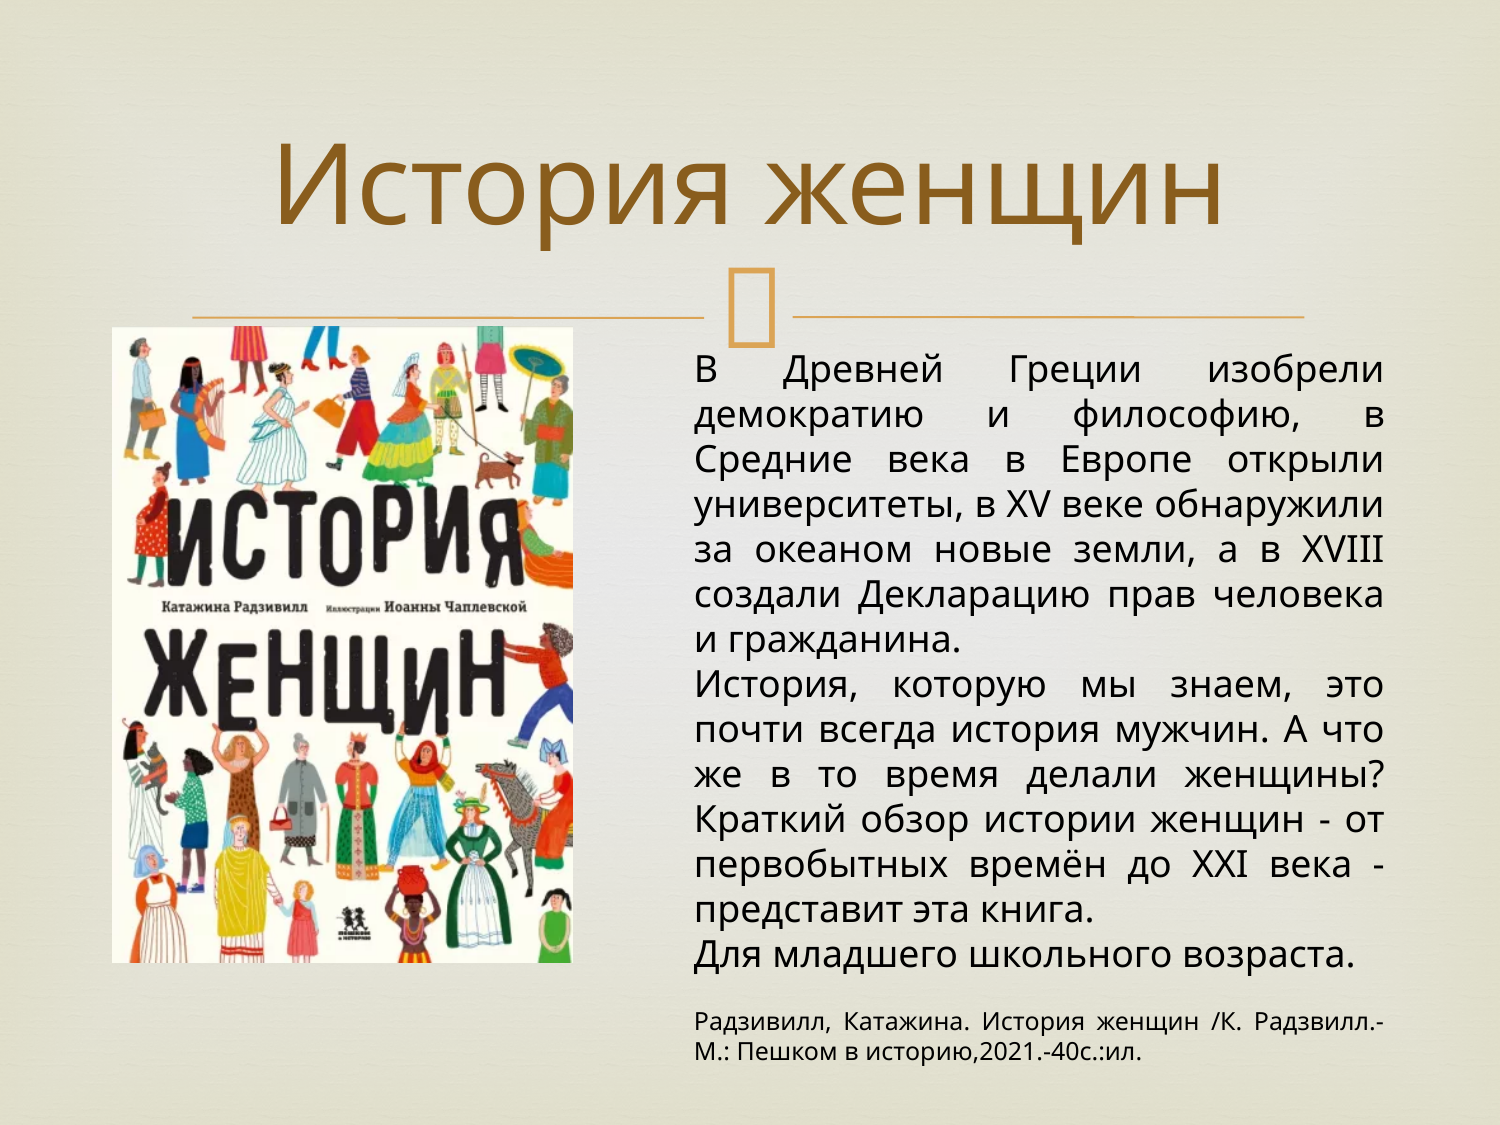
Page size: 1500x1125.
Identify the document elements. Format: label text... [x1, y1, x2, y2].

text_box В Древней Греции изобрели демократию и философию, в Средние века в Европе открыли университеты, в XV веке обнаружили за океаном новые земли, а в XVIII создали Декларацию прав человека и гражданина. История, которую мы знаем, это почти всегда история мужчин. А что же в то время делали женщины? Краткий обзор истории женщин - от первобытных времён до XXI века - представит эта книга. Для младшего школьного возраста. Радзивилл, Катажина. История женщин /К. Радзвилл.- М.: Пешком в историю,2021.-40с.:ил. [679, 338, 1400, 1118]
title История женщин [112, 93, 1386, 267]
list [111, 325, 573, 963]
